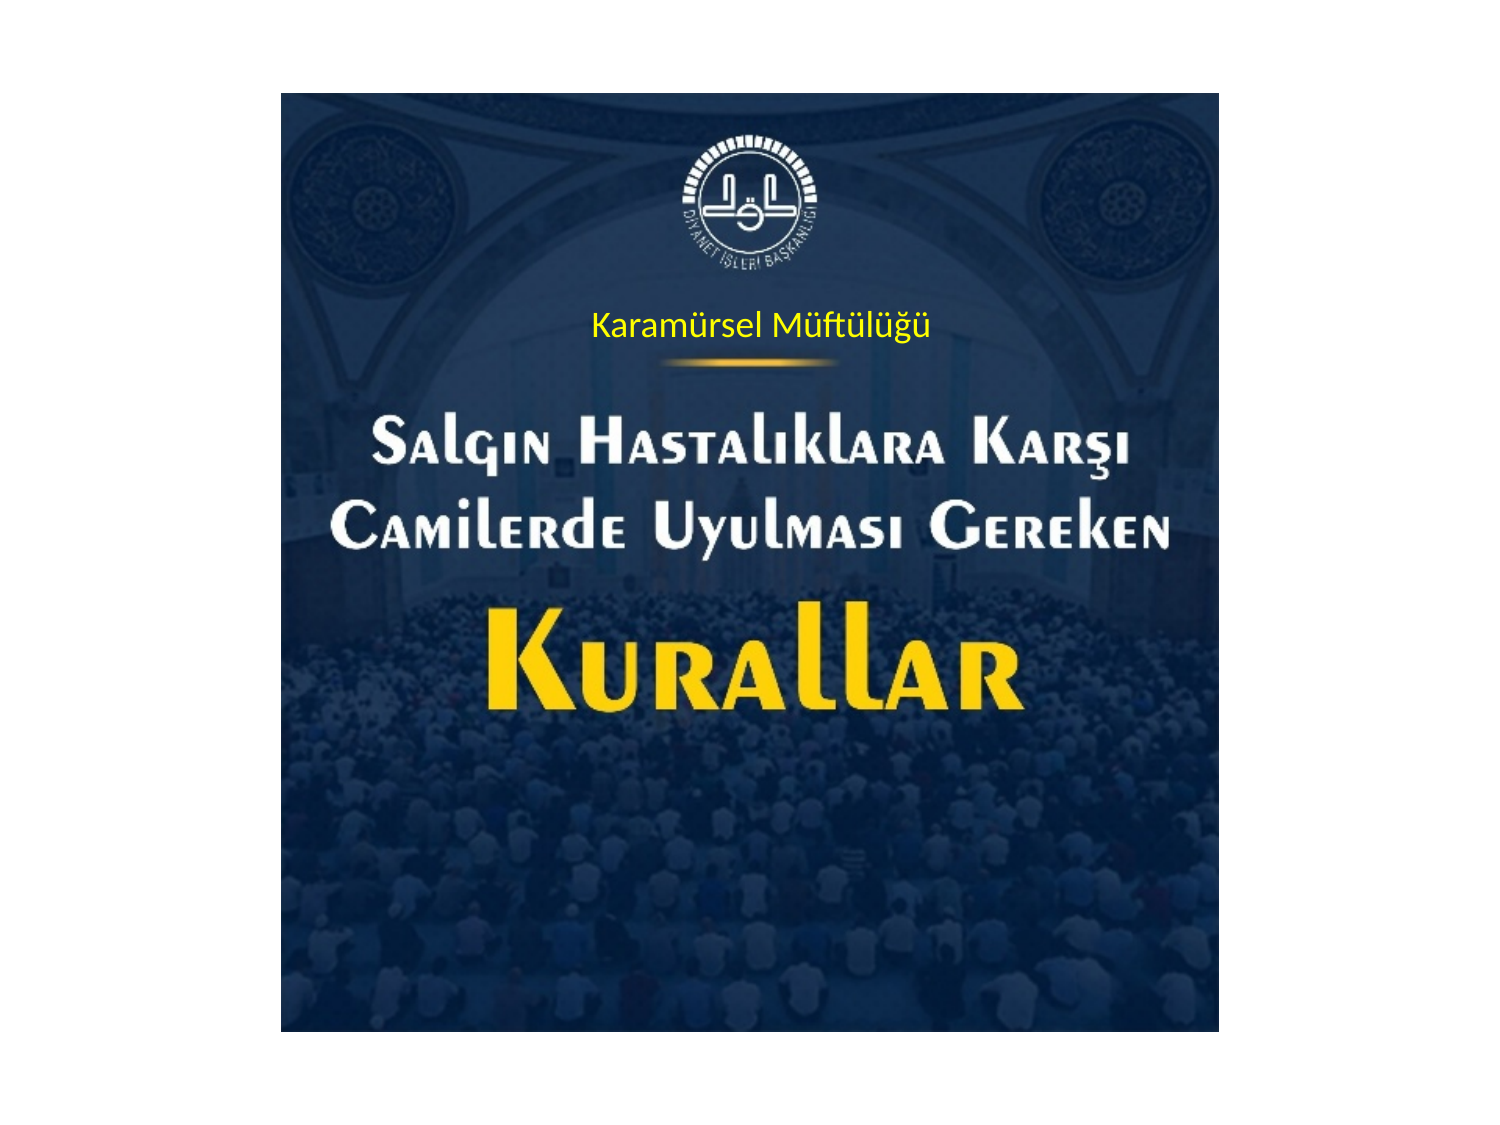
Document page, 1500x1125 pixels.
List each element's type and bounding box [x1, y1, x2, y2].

picture [281, 93, 1219, 1032]
